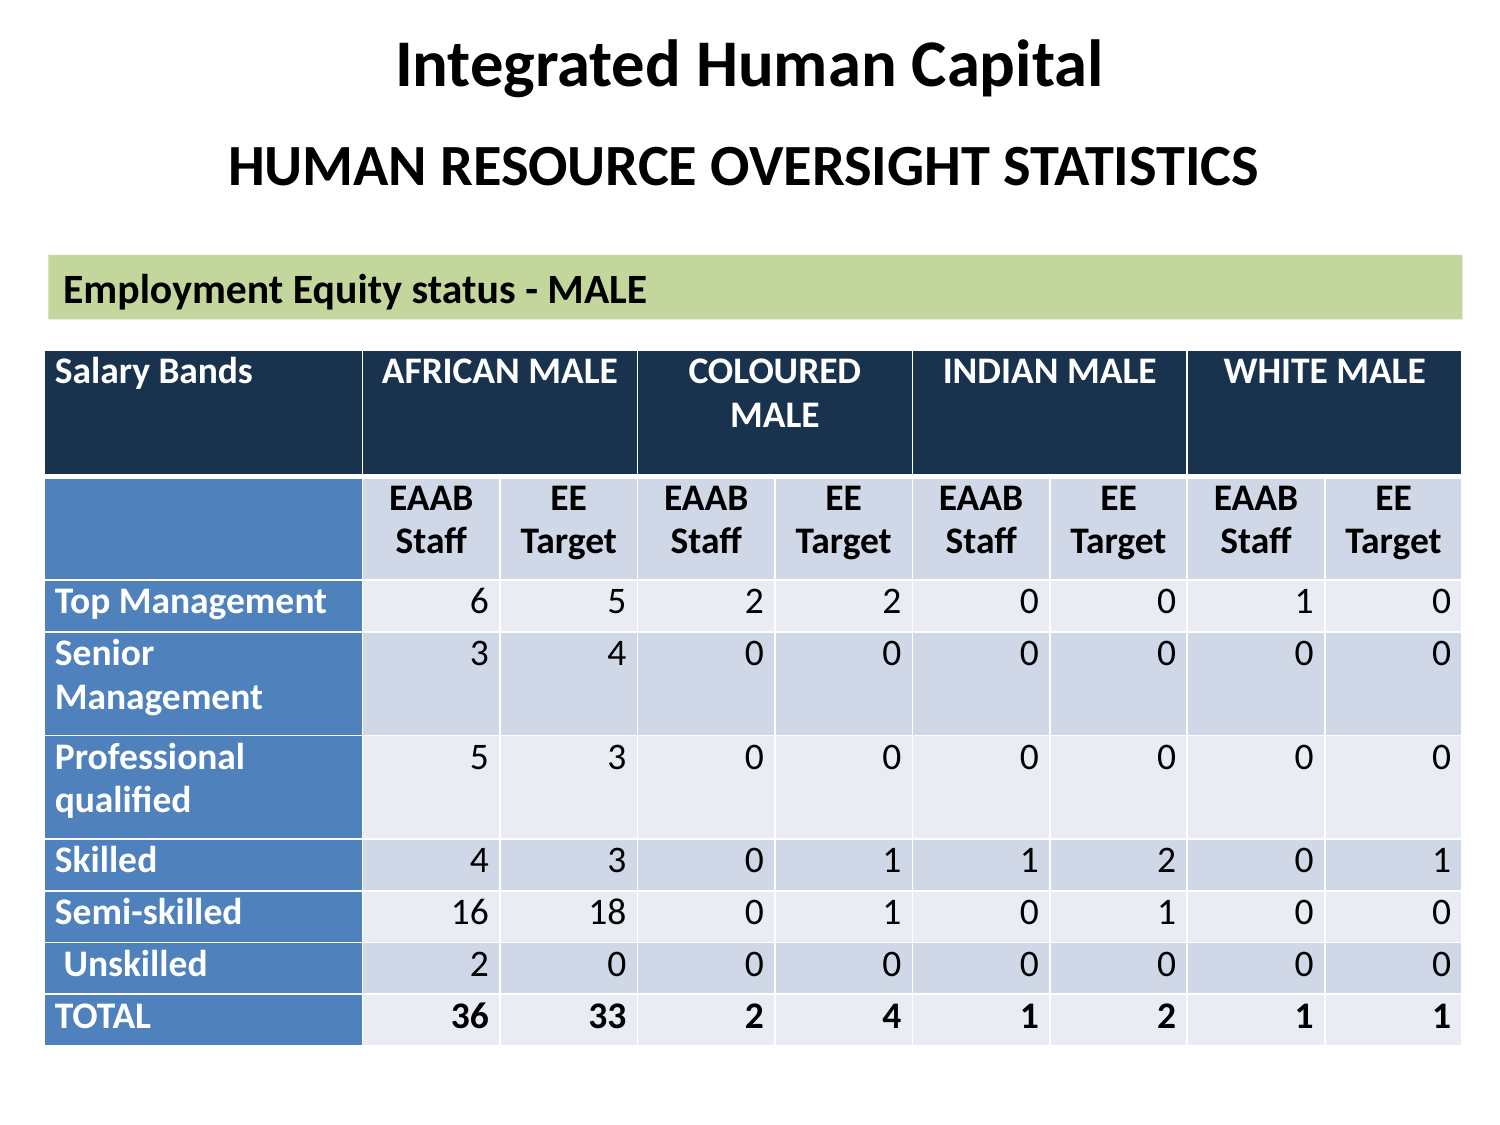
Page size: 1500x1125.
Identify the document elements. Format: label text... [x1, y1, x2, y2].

table_cell 4 [501, 633, 637, 735]
table_cell 3 [363, 633, 499, 735]
table_header Salary Bands [45, 351, 362, 474]
table_cell 0 [1188, 840, 1324, 890]
table_cell Senior Management [45, 633, 362, 735]
table_cell Top Management [45, 581, 362, 631]
table_cell 0 [913, 633, 1049, 735]
table_cell 0 [1326, 943, 1461, 993]
table_cell 3 [501, 840, 637, 890]
table_cell 1 [1326, 840, 1461, 890]
table_cell 0 [1188, 892, 1324, 942]
table_cell 4 [363, 840, 499, 890]
table_cell 0 [1188, 736, 1324, 838]
table_cell 2 [638, 995, 774, 1045]
table_cell 2 [638, 581, 774, 631]
table_cell 0 [776, 943, 912, 993]
text_box Integrated Human Capital [0, 12, 1500, 108]
text_box Employment Equity status - MALE [48, 254, 1463, 320]
table_header WHITE MALE [1188, 351, 1461, 474]
table_cell [45, 479, 362, 579]
table_cell EE Target [776, 479, 912, 579]
table_cell 0 [1326, 736, 1461, 838]
table_cell 0 [638, 840, 774, 890]
table_cell 1 [913, 995, 1049, 1045]
table_cell 0 [1051, 943, 1186, 993]
table_cell 2 [1051, 840, 1186, 890]
table_cell 0 [913, 943, 1049, 993]
table_cell Semi-skilled [45, 892, 362, 942]
table_cell 0 [913, 581, 1049, 631]
table_cell EAAB Staff [638, 479, 774, 579]
table_cell 2 [363, 943, 499, 993]
table_cell 36 [363, 995, 499, 1045]
table_cell 5 [363, 736, 499, 838]
table_cell 0 [1051, 736, 1186, 838]
table_cell Unskilled [45, 943, 362, 993]
table_cell 0 [501, 943, 637, 993]
table_cell 1 [913, 840, 1049, 890]
table_cell 0 [913, 892, 1049, 942]
table_cell 5 [501, 581, 637, 631]
table_cell 0 [638, 633, 774, 735]
table_cell 0 [1326, 581, 1461, 631]
table_cell 0 [1188, 943, 1324, 993]
table_cell 1 [1051, 892, 1186, 942]
table_cell 16 [363, 892, 499, 942]
table_cell 18 [501, 892, 637, 942]
table_cell 33 [501, 995, 637, 1045]
table_cell 0 [913, 736, 1049, 838]
table_header AFRICAN MALE [363, 351, 637, 474]
table_cell 0 [638, 736, 774, 838]
table_cell Professional qualified [45, 736, 362, 838]
table_cell 0 [1051, 581, 1186, 631]
table_cell 1 [776, 840, 912, 890]
table_cell 1 [1326, 995, 1461, 1045]
table_cell 0 [776, 633, 912, 735]
table_cell 6 [363, 581, 499, 631]
table_cell Skilled [45, 840, 362, 890]
table_header COLOURED MALE [638, 351, 912, 474]
table_cell EAAB Staff [913, 479, 1049, 579]
table_header INDIAN MALE [913, 351, 1186, 474]
table_cell EE Target [1051, 479, 1186, 579]
table_cell TOTAL [45, 995, 362, 1045]
table_cell 3 [501, 736, 637, 838]
table_cell 0 [1051, 633, 1186, 735]
table_cell 0 [1188, 633, 1324, 735]
table_cell 0 [776, 736, 912, 838]
table_cell EAAB Staff [363, 479, 499, 579]
table_cell EE Target [1326, 479, 1461, 579]
table_cell 0 [1326, 892, 1461, 942]
table_cell 1 [1188, 581, 1324, 631]
table_cell 0 [1326, 633, 1461, 735]
table_cell EE Target [501, 479, 637, 579]
table_cell 2 [776, 581, 912, 631]
table_cell 1 [1188, 995, 1324, 1045]
text_box HUMAN RESOURCE OVERSIGHT STATISTICS [0, 119, 1500, 204]
table_cell 4 [776, 995, 912, 1045]
table_cell 0 [638, 943, 774, 993]
table_cell EAAB Staff [1188, 479, 1324, 579]
table_cell 2 [1051, 995, 1186, 1045]
table_cell 1 [776, 892, 912, 942]
table_cell 0 [638, 892, 774, 942]
